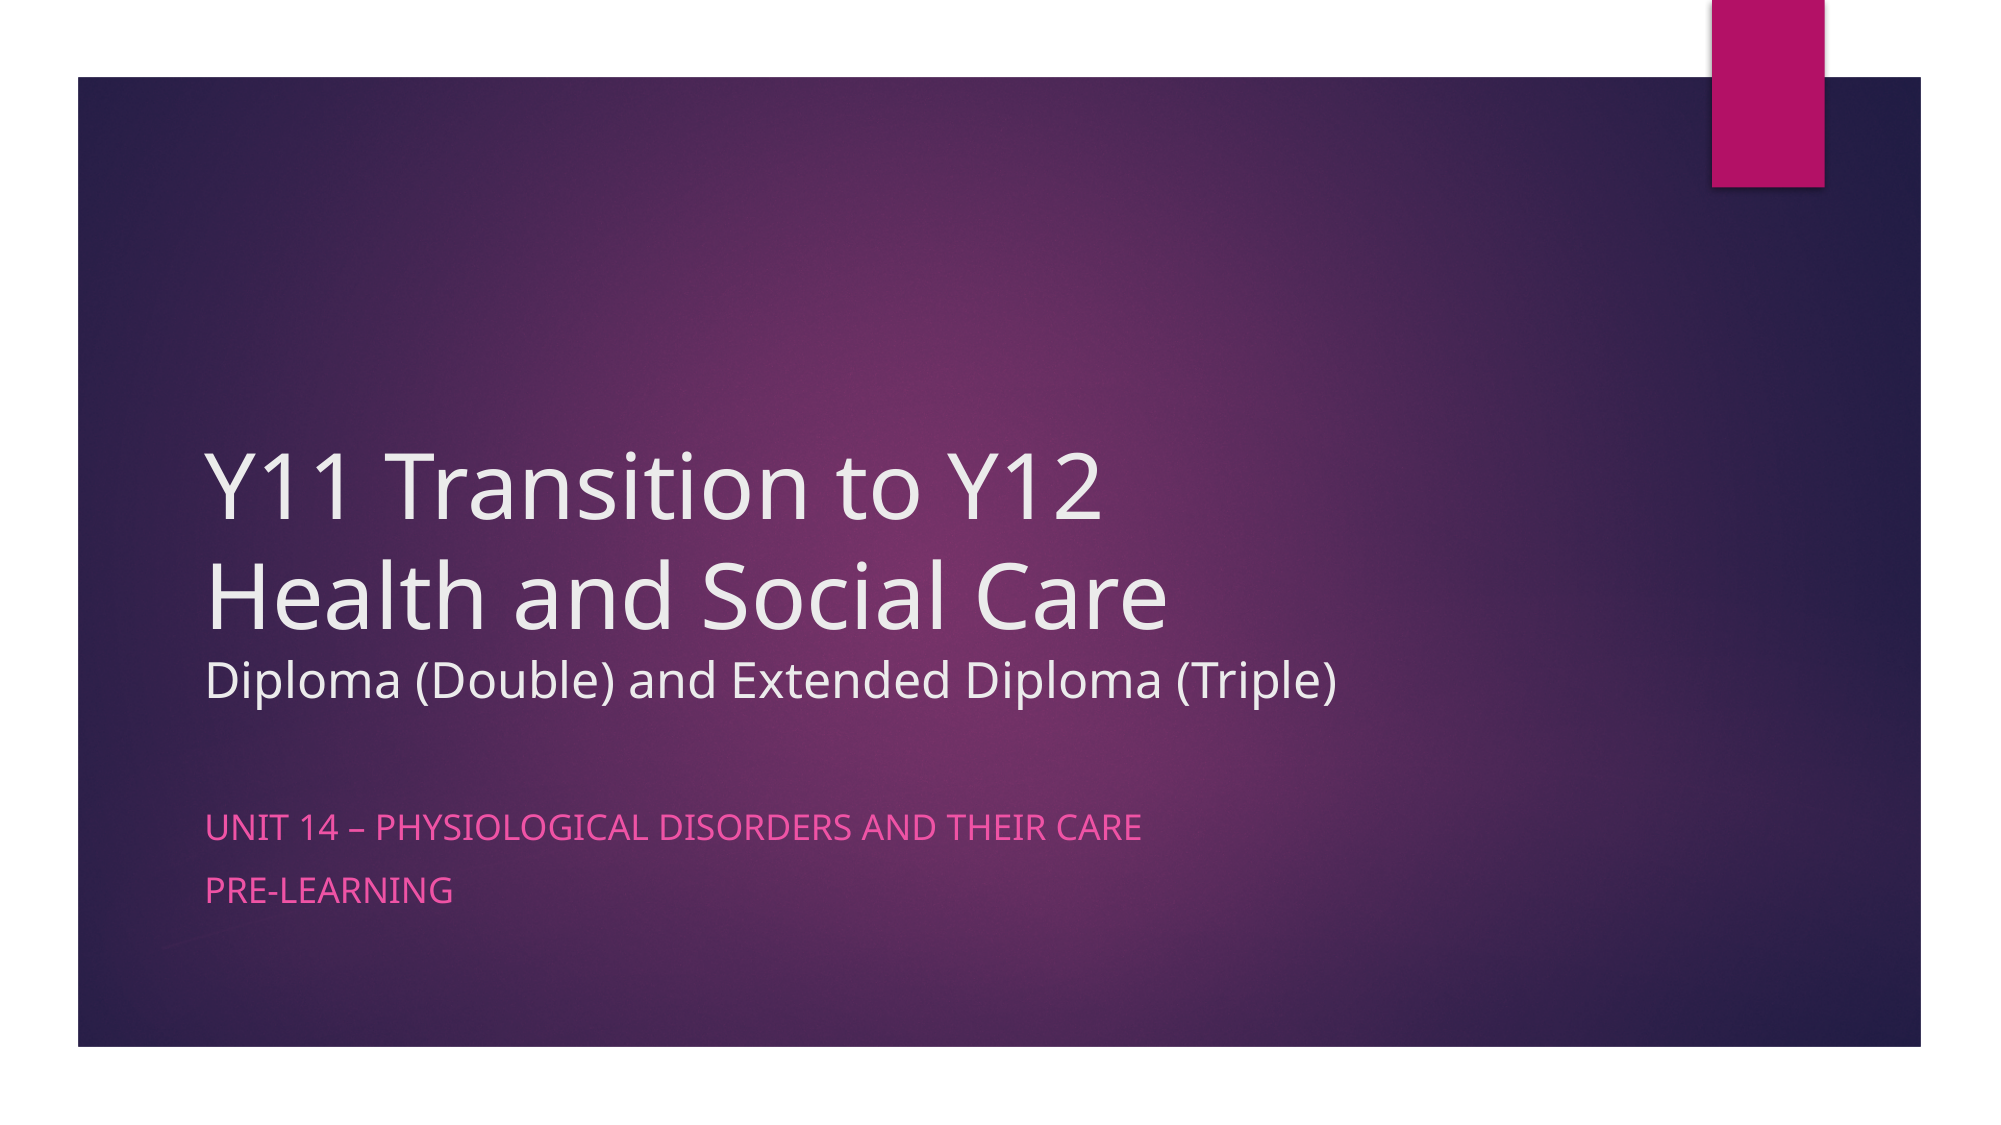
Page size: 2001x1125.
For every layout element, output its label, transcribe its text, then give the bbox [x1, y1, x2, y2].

subtitle Unit 14 – Physiological Disorders and their care Pre-learning [189, 797, 1199, 955]
title Y11 Transition to Y12 Health and Social Care Diploma (Double) and Extended Diploma (Triple) [189, 361, 1638, 716]
